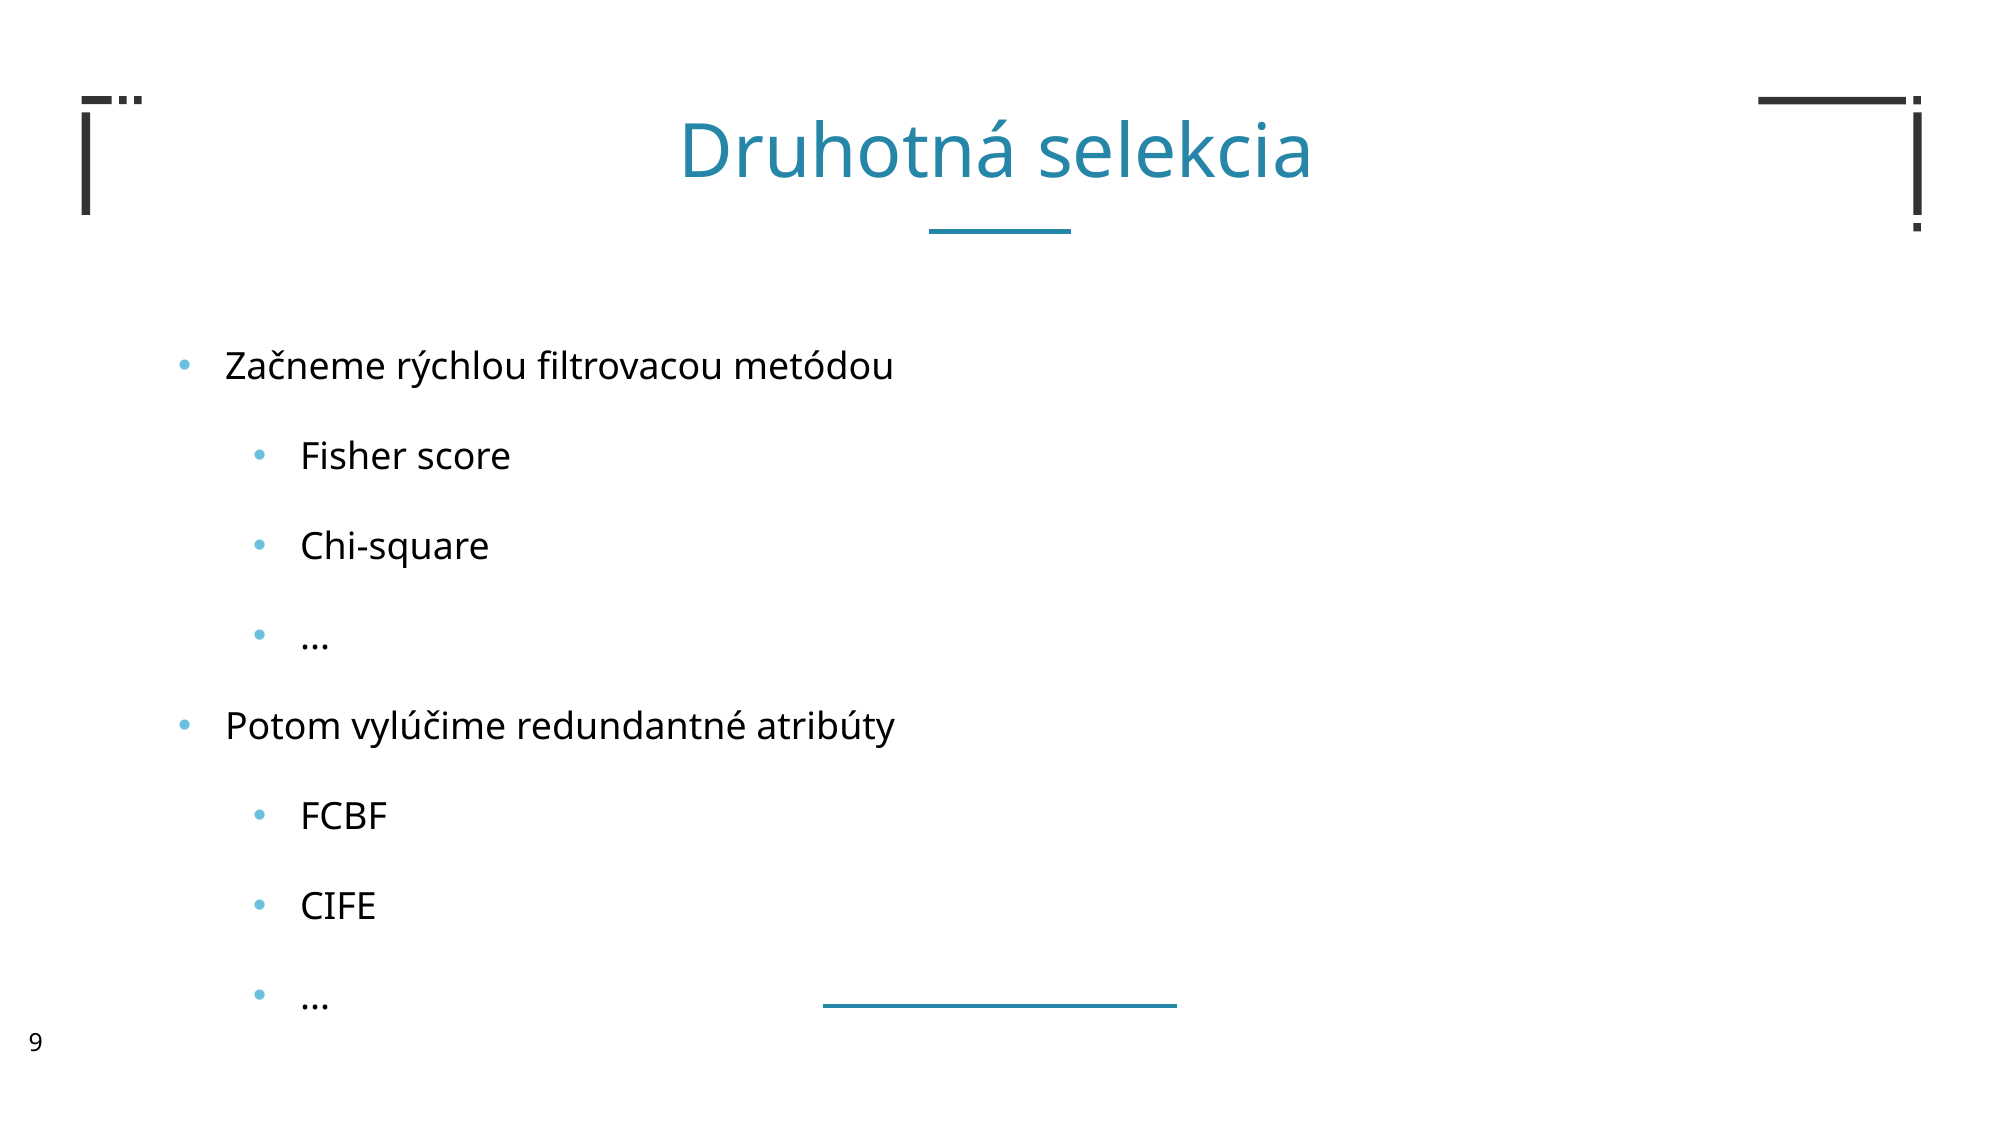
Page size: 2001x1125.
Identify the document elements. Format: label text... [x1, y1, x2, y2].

text_box Druhotná selekcia [545, 94, 1448, 200]
text_box Začneme rýchlou filtrovacou metódou Fisher score Chi-square ... Potom vylúčime redundantné atribúty FCBF CIFE ... [163, 289, 1837, 1025]
